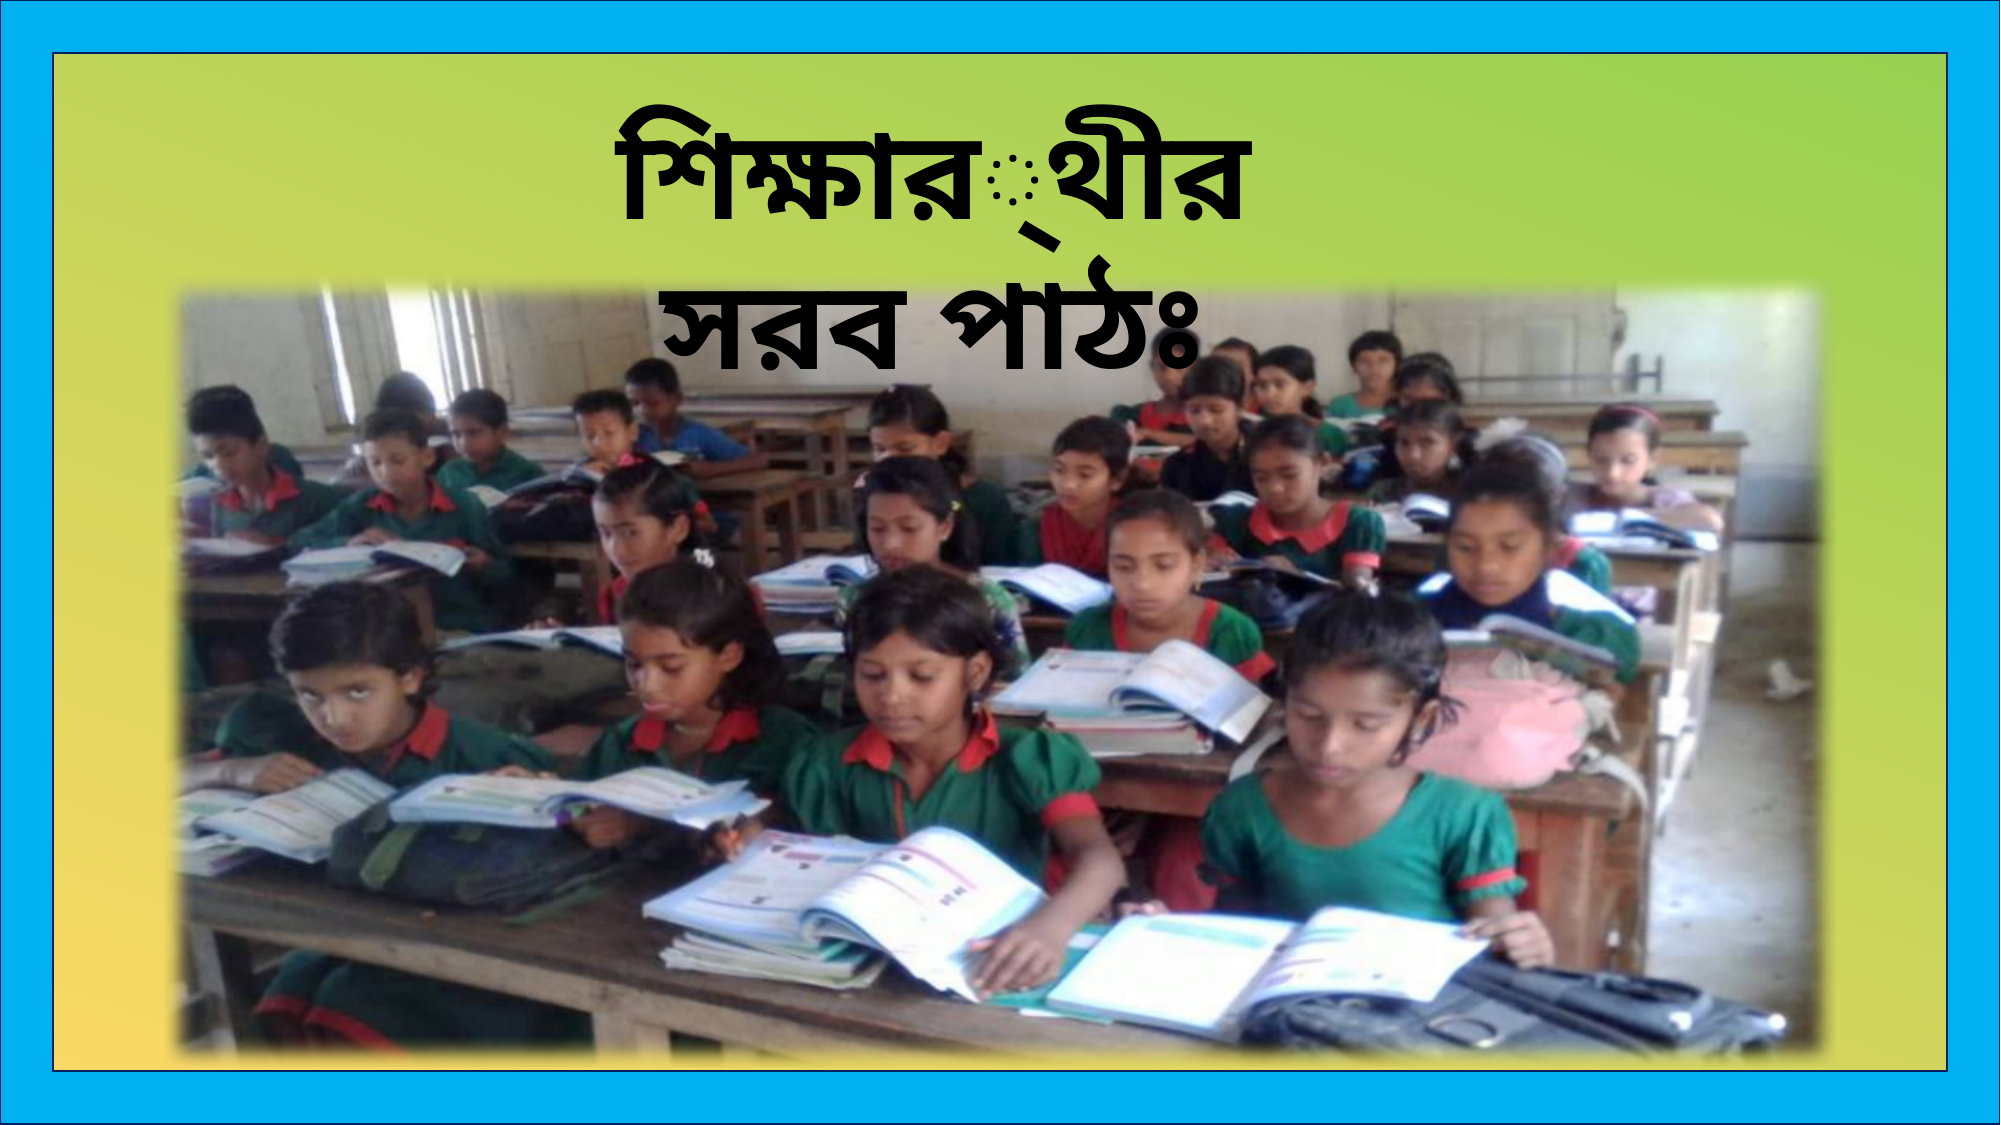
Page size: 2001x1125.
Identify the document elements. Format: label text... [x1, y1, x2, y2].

picture [164, 276, 1836, 1067]
text_box [0, 0, 2000, 1125]
text_box শিক্ষার্থীর সরব পাঠঃ [481, 87, 1387, 276]
